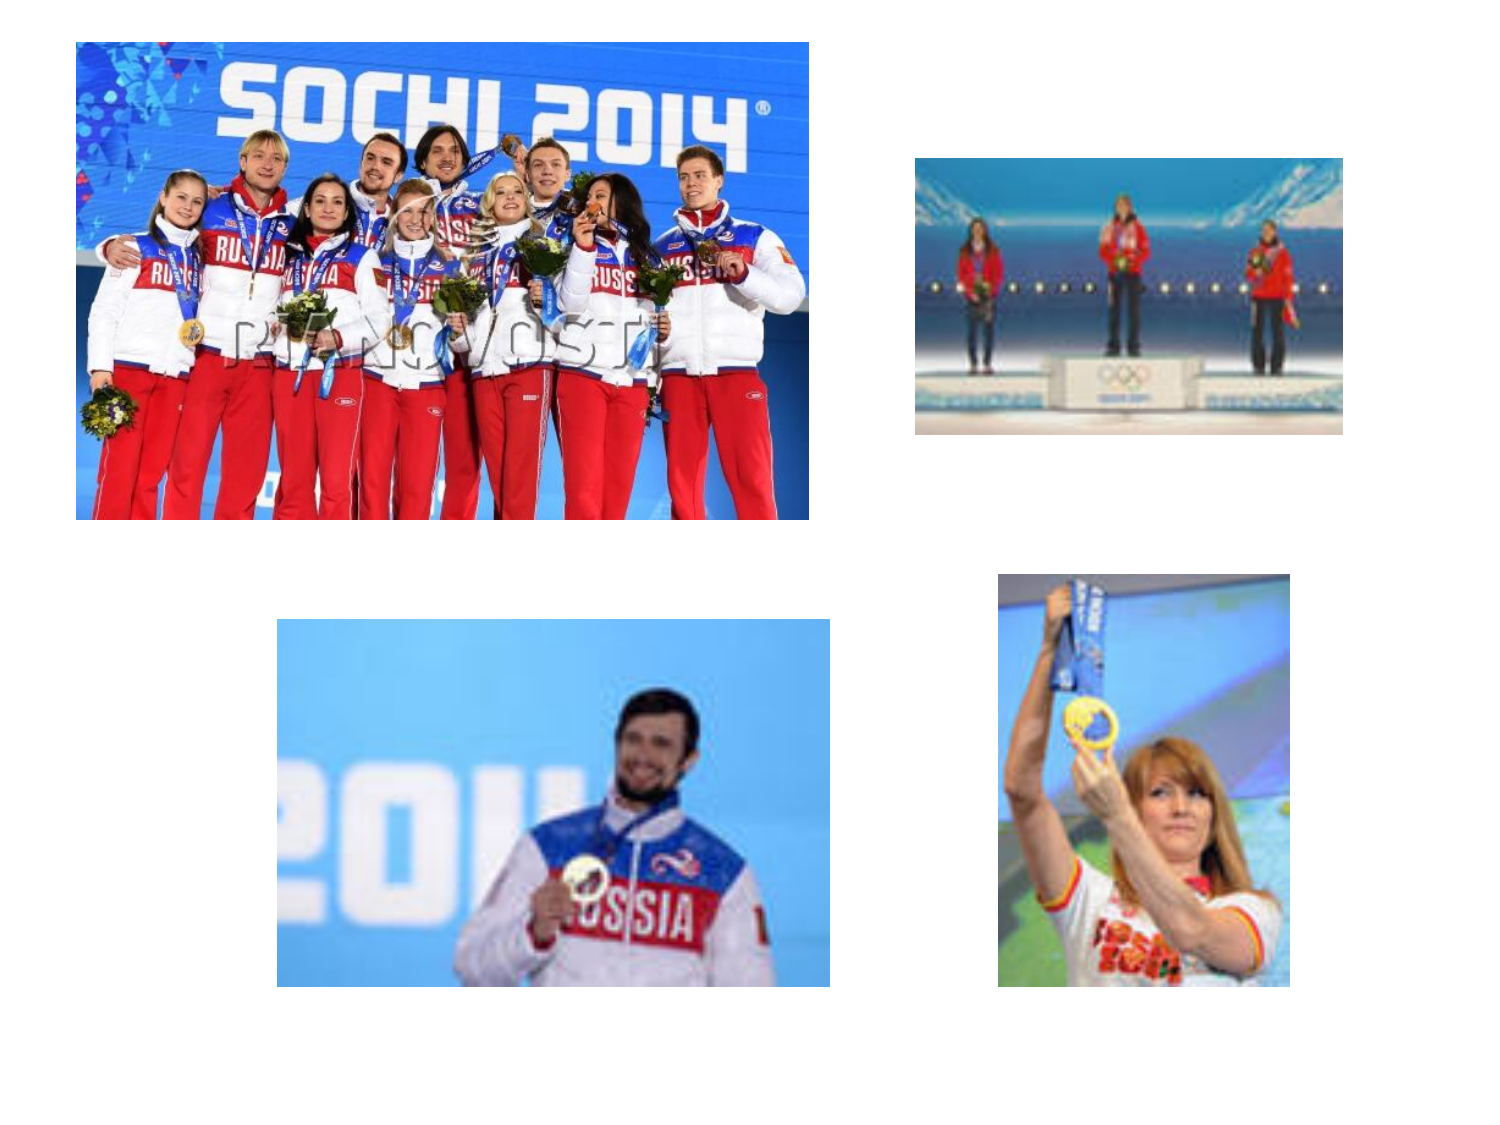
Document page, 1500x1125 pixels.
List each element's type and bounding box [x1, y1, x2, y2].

picture [277, 618, 830, 988]
picture [997, 574, 1290, 988]
picture [76, 42, 810, 521]
picture [915, 158, 1344, 436]
